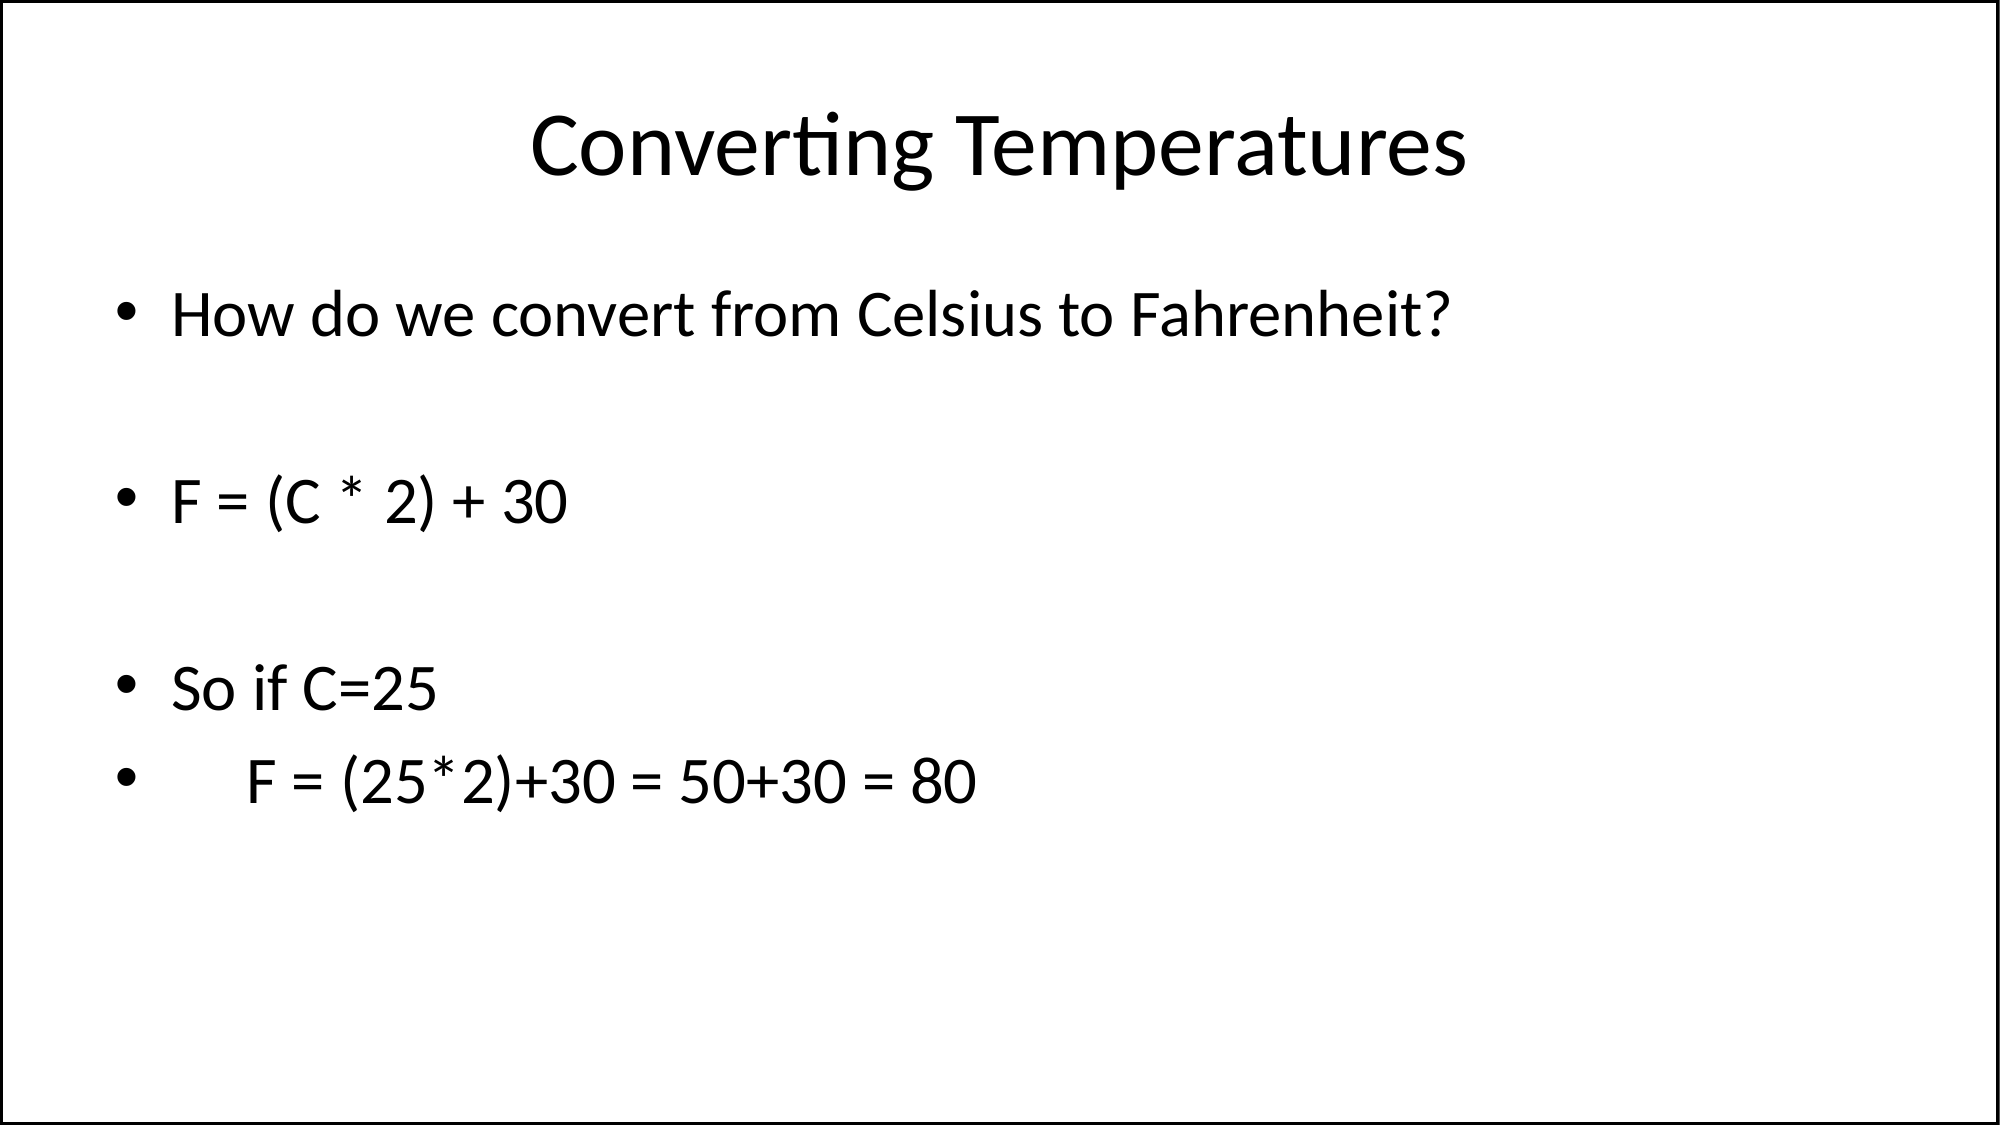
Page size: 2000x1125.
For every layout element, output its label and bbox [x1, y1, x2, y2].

text_box [0, 0, 2000, 1125]
